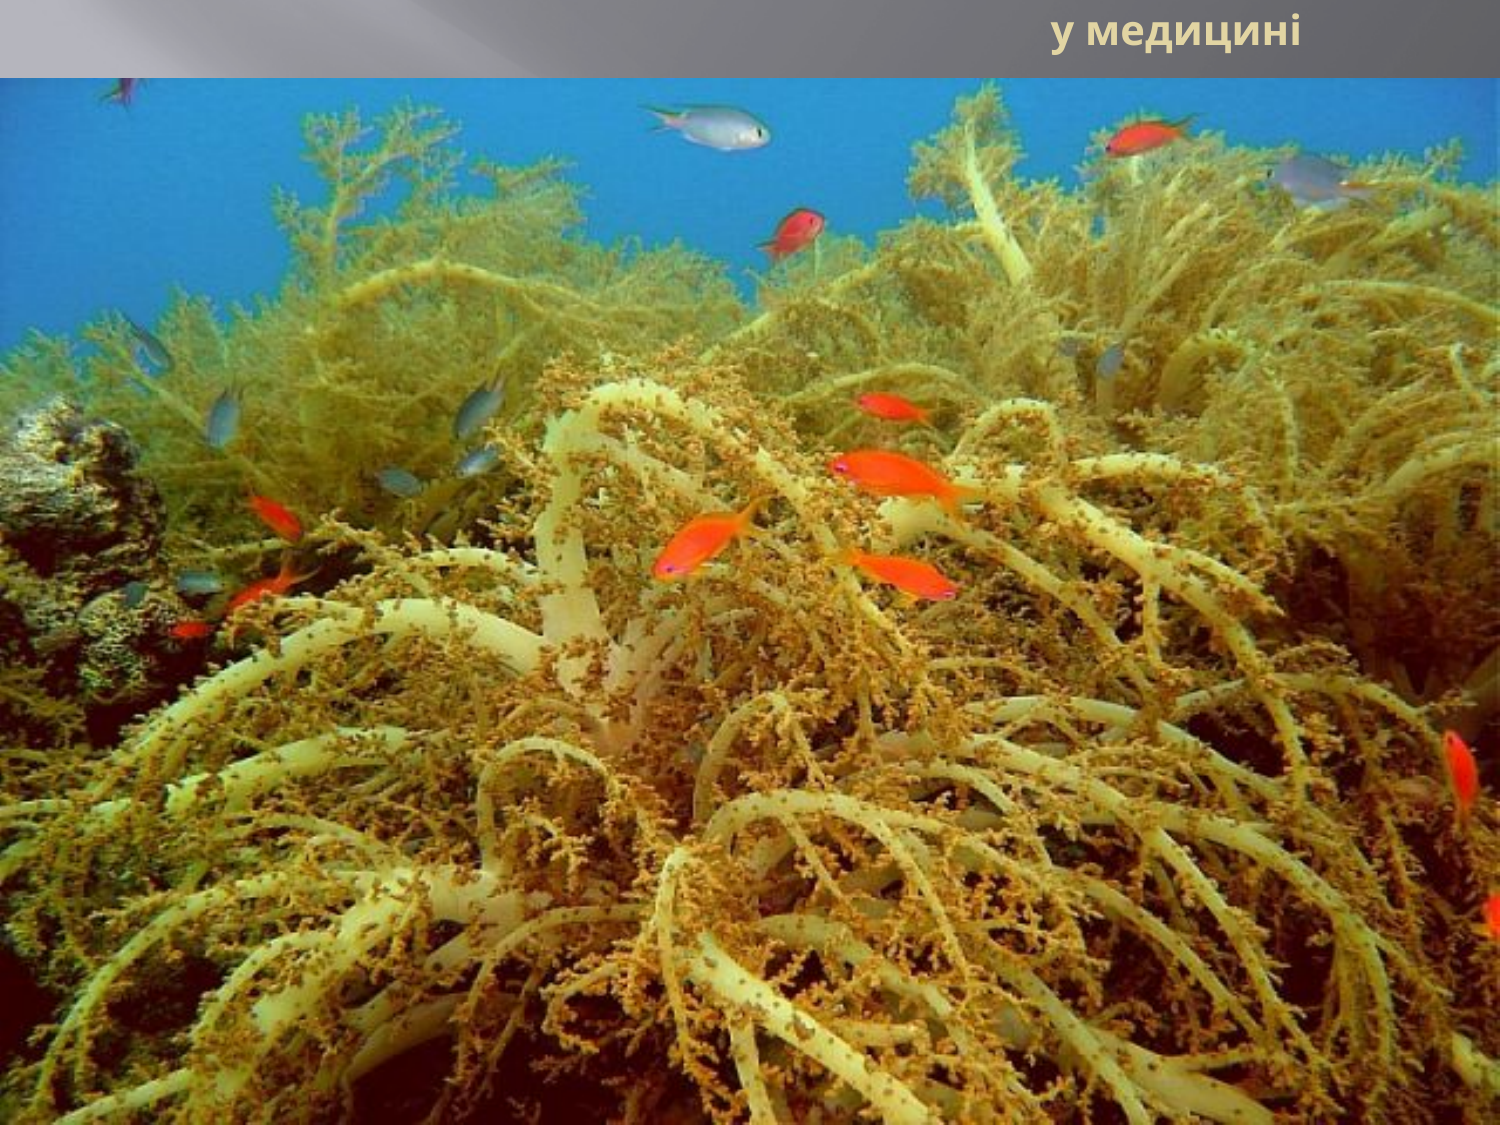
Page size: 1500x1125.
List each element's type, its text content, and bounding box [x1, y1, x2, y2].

text_box у медицині [1035, 0, 1317, 62]
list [0, 77, 1500, 1125]
